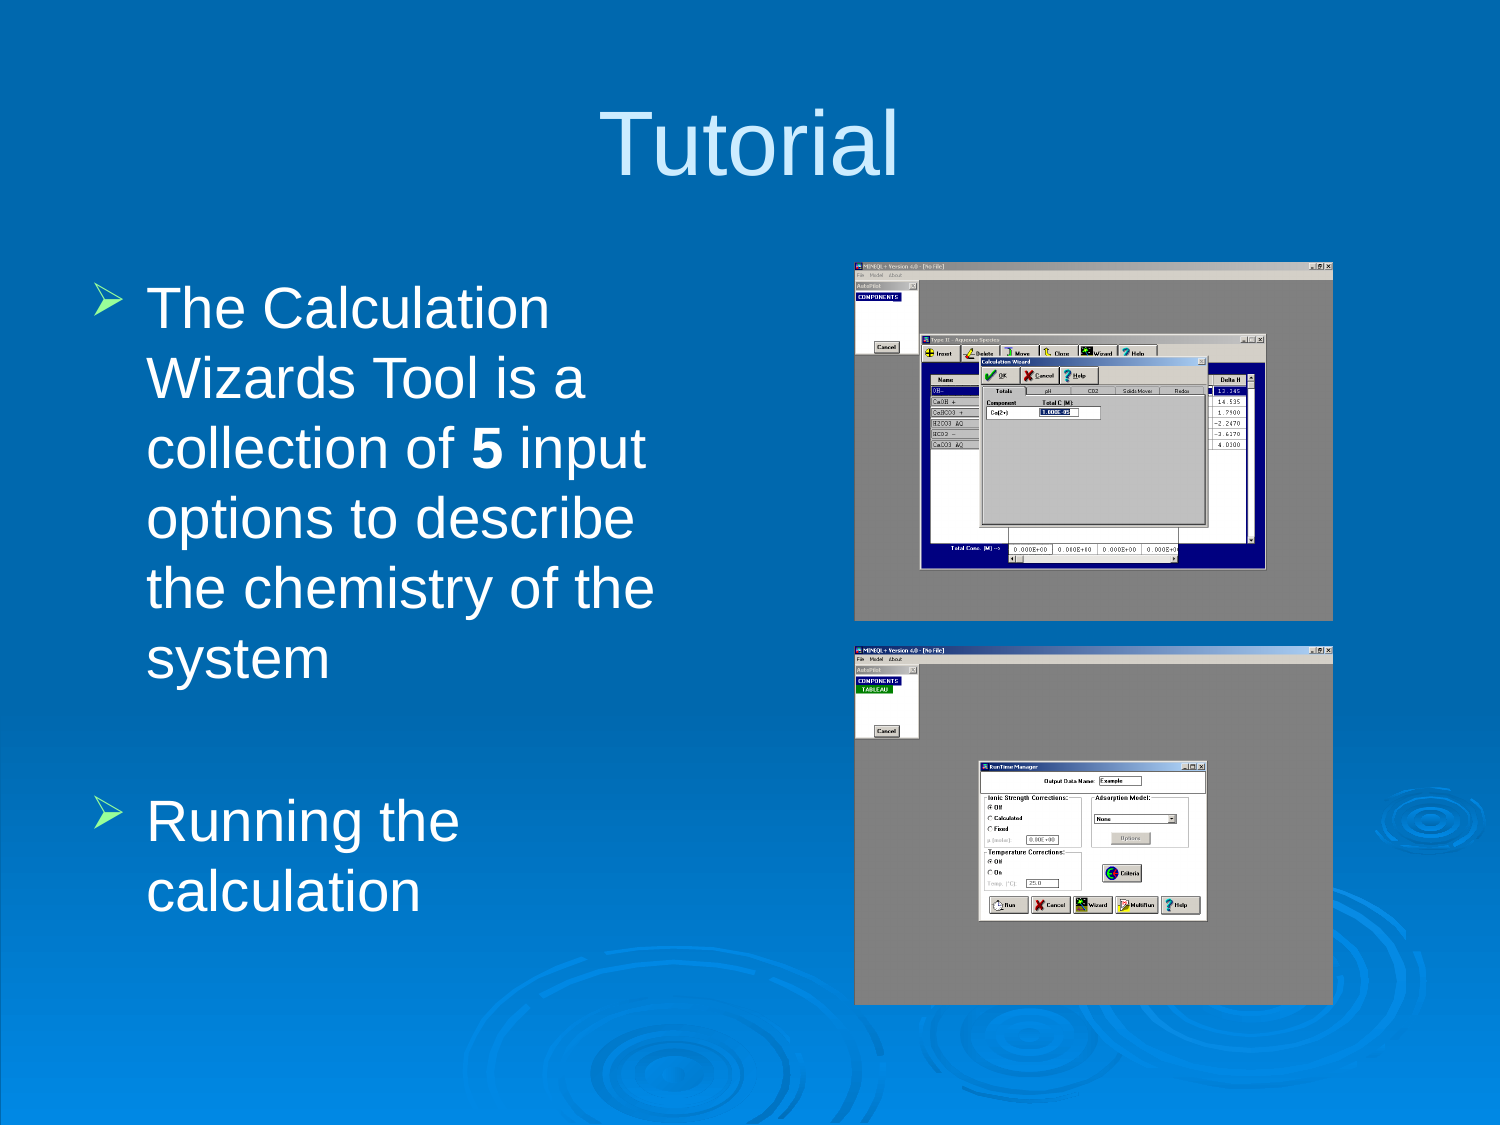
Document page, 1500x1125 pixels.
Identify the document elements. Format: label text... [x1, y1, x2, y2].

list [854, 645, 1334, 1006]
title Tutorial [74, 45, 1426, 233]
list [854, 262, 1333, 622]
list The Calculation Wizards Tool is a collection of 5 input options to describe the chemistry of the system Running the calculation [74, 262, 738, 1006]
